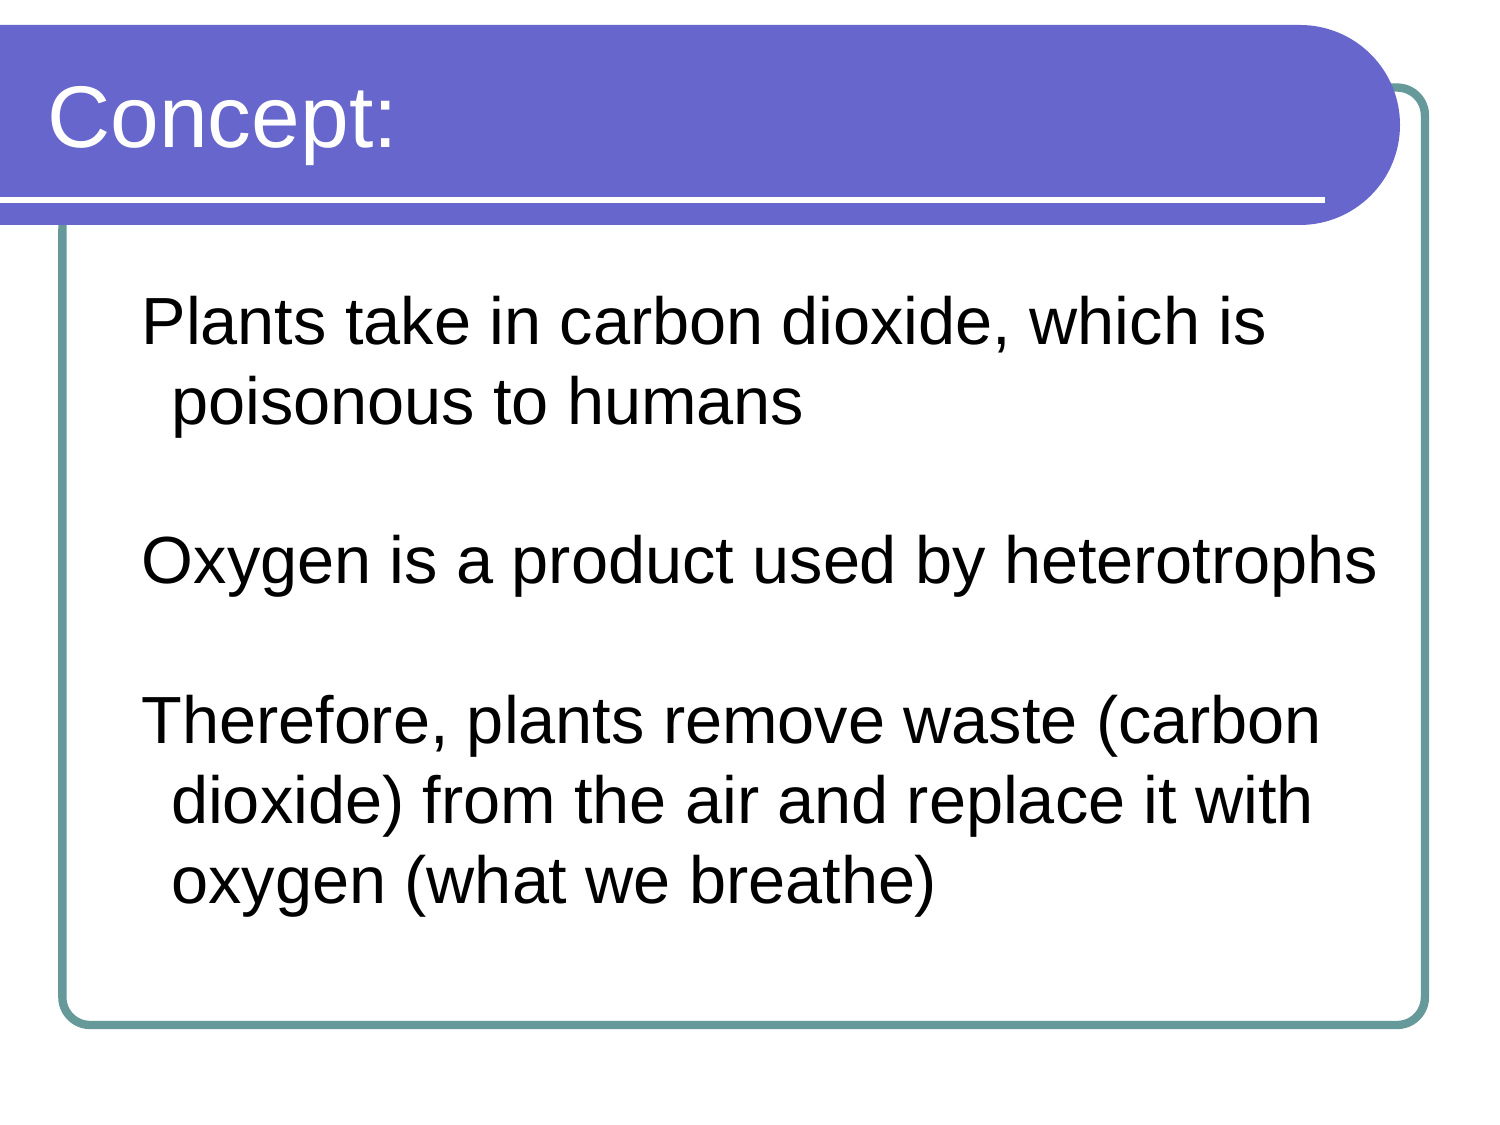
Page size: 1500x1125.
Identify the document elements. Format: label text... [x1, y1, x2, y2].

title Concept: [32, 37, 1347, 188]
list Plants take in carbon dioxide, which is poisonous to humans Oxygen is a product used by heterotrophs Therefore, plants remove waste (carbon dioxide) from the air and replace it with oxygen (what we breathe) [99, 262, 1400, 988]
